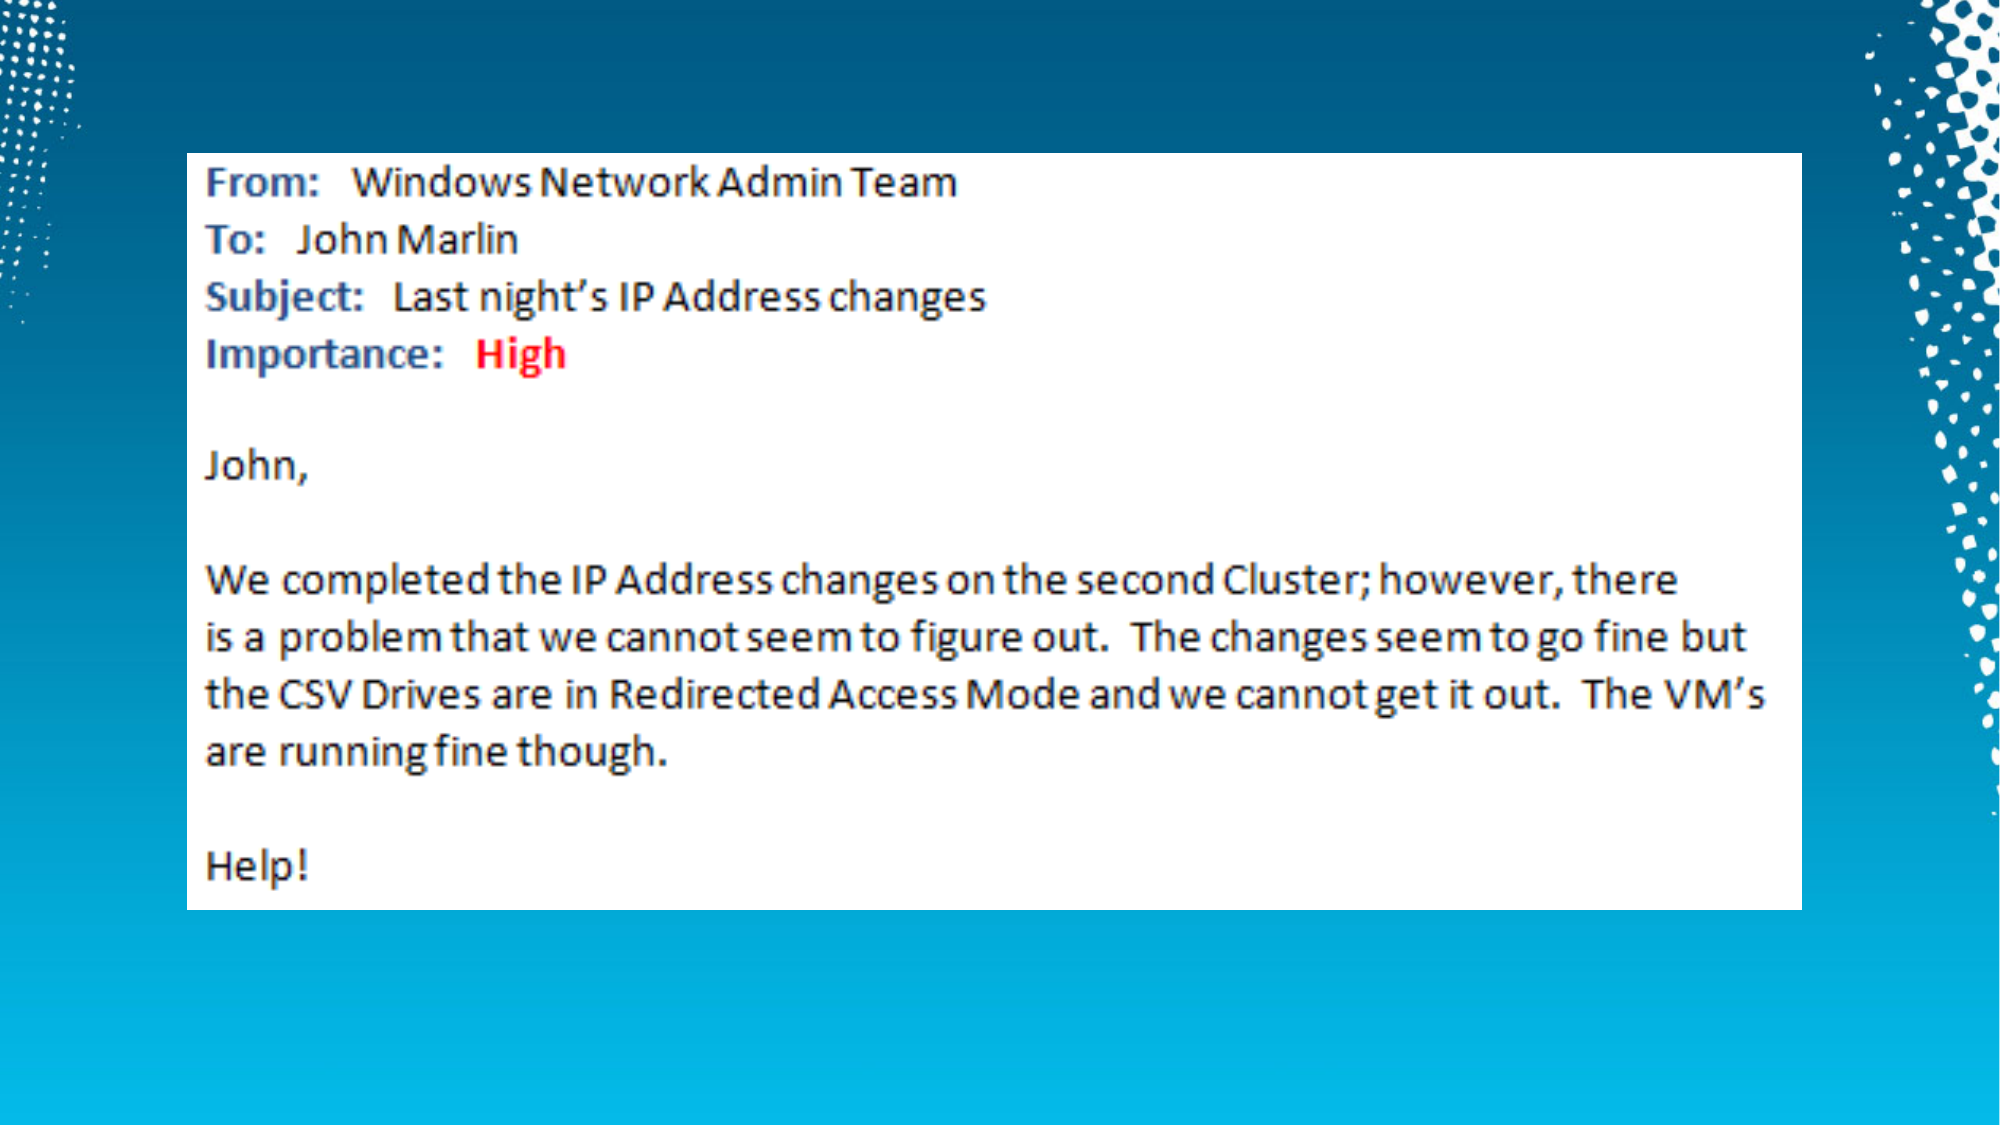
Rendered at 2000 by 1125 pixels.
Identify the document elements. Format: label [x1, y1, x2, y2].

picture [1926, 344, 1939, 358]
picture [1935, 431, 1946, 449]
picture [1972, 312, 1985, 322]
picture [1990, 492, 2000, 505]
picture [28, 42, 36, 53]
picture [33, 0, 42, 10]
picture [1935, 379, 1948, 391]
picture [1889, 152, 1901, 166]
picture [18, 0, 29, 6]
picture [56, 47, 64, 55]
picture [188, 154, 1801, 909]
picture [41, 59, 48, 67]
picture [55, 62, 62, 69]
picture [16, 143, 21, 151]
picture [1963, 535, 1977, 550]
picture [1950, 359, 1960, 366]
picture [1909, 274, 1920, 291]
picture [47, 0, 57, 10]
picture [30, 14, 40, 23]
picture [1980, 460, 1987, 469]
picture [1973, 368, 1982, 380]
picture [1898, 188, 1912, 198]
picture [0, 24, 9, 33]
picture [1988, 691, 2000, 709]
picture [1972, 570, 1986, 583]
picture [1991, 637, 2000, 652]
picture [1955, 557, 1965, 573]
picture [1970, 426, 1980, 436]
picture [1932, 235, 1943, 241]
picture [16, 22, 23, 34]
picture [1992, 438, 2000, 448]
picture [1935, 0, 2000, 306]
picture [1974, 683, 1985, 694]
picture [17, 129, 23, 136]
picture [1881, 117, 1891, 130]
picture [42, 31, 53, 39]
picture [29, 27, 38, 38]
picture [1955, 246, 1965, 256]
picture [0, 40, 9, 45]
picture [1942, 465, 1958, 483]
picture [24, 72, 32, 79]
picture [33, 88, 42, 97]
picture [1911, 223, 1918, 230]
picture [1994, 382, 2000, 391]
picture [1960, 392, 1970, 403]
picture [1991, 747, 2000, 765]
picture [1946, 525, 1956, 533]
picture [1921, 0, 1934, 8]
picture [45, 16, 55, 24]
picture [1963, 278, 1976, 291]
picture [1957, 187, 1971, 200]
picture [1979, 657, 1995, 676]
picture [58, 32, 66, 41]
picture [1953, 301, 1962, 312]
picture [1941, 324, 1952, 332]
picture [43, 42, 49, 53]
picture [1969, 625, 1985, 642]
picture [33, 116, 40, 124]
picture [1892, 212, 1902, 216]
picture [1930, 291, 1941, 297]
picture [1914, 164, 1923, 177]
picture [1988, 547, 2000, 561]
picture [1958, 445, 1968, 460]
picture [6, 97, 12, 105]
picture [1938, 122, 1950, 133]
picture [3, 10, 11, 18]
picture [1978, 517, 1987, 527]
picture [1922, 200, 1934, 207]
picture [1894, 99, 1902, 106]
picture [1968, 481, 1978, 492]
picture [34, 101, 43, 111]
picture [1915, 109, 1924, 119]
picture [9, 84, 15, 91]
picture [1993, 321, 2000, 339]
picture [13, 41, 25, 49]
picture [1907, 77, 1917, 83]
picture [1952, 502, 1967, 516]
picture [11, 55, 21, 64]
picture [1963, 589, 1976, 607]
picture [1875, 83, 1881, 96]
picture [1995, 582, 2000, 595]
picture [18, 13, 26, 19]
picture [1942, 269, 1953, 276]
picture [1920, 257, 1932, 264]
picture [1945, 213, 1955, 220]
picture [1925, 141, 1935, 155]
picture [10, 69, 17, 78]
picture [1935, 177, 1945, 189]
picture [26, 57, 34, 68]
picture [1929, 27, 1945, 45]
picture [1946, 155, 1961, 167]
picture [1919, 367, 1930, 378]
picture [1983, 404, 1992, 414]
picture [1925, 87, 1941, 99]
picture [1982, 714, 1993, 729]
picture [1948, 413, 1958, 424]
picture [1984, 349, 1992, 357]
picture [1900, 240, 1912, 254]
picture [1963, 335, 1972, 344]
picture [0, 155, 5, 163]
picture [38, 74, 47, 80]
picture [31, 131, 37, 138]
picture [54, 76, 60, 83]
picture [1981, 604, 2000, 620]
picture [1914, 308, 1929, 326]
picture [1928, 399, 1939, 415]
picture [1866, 51, 1874, 59]
